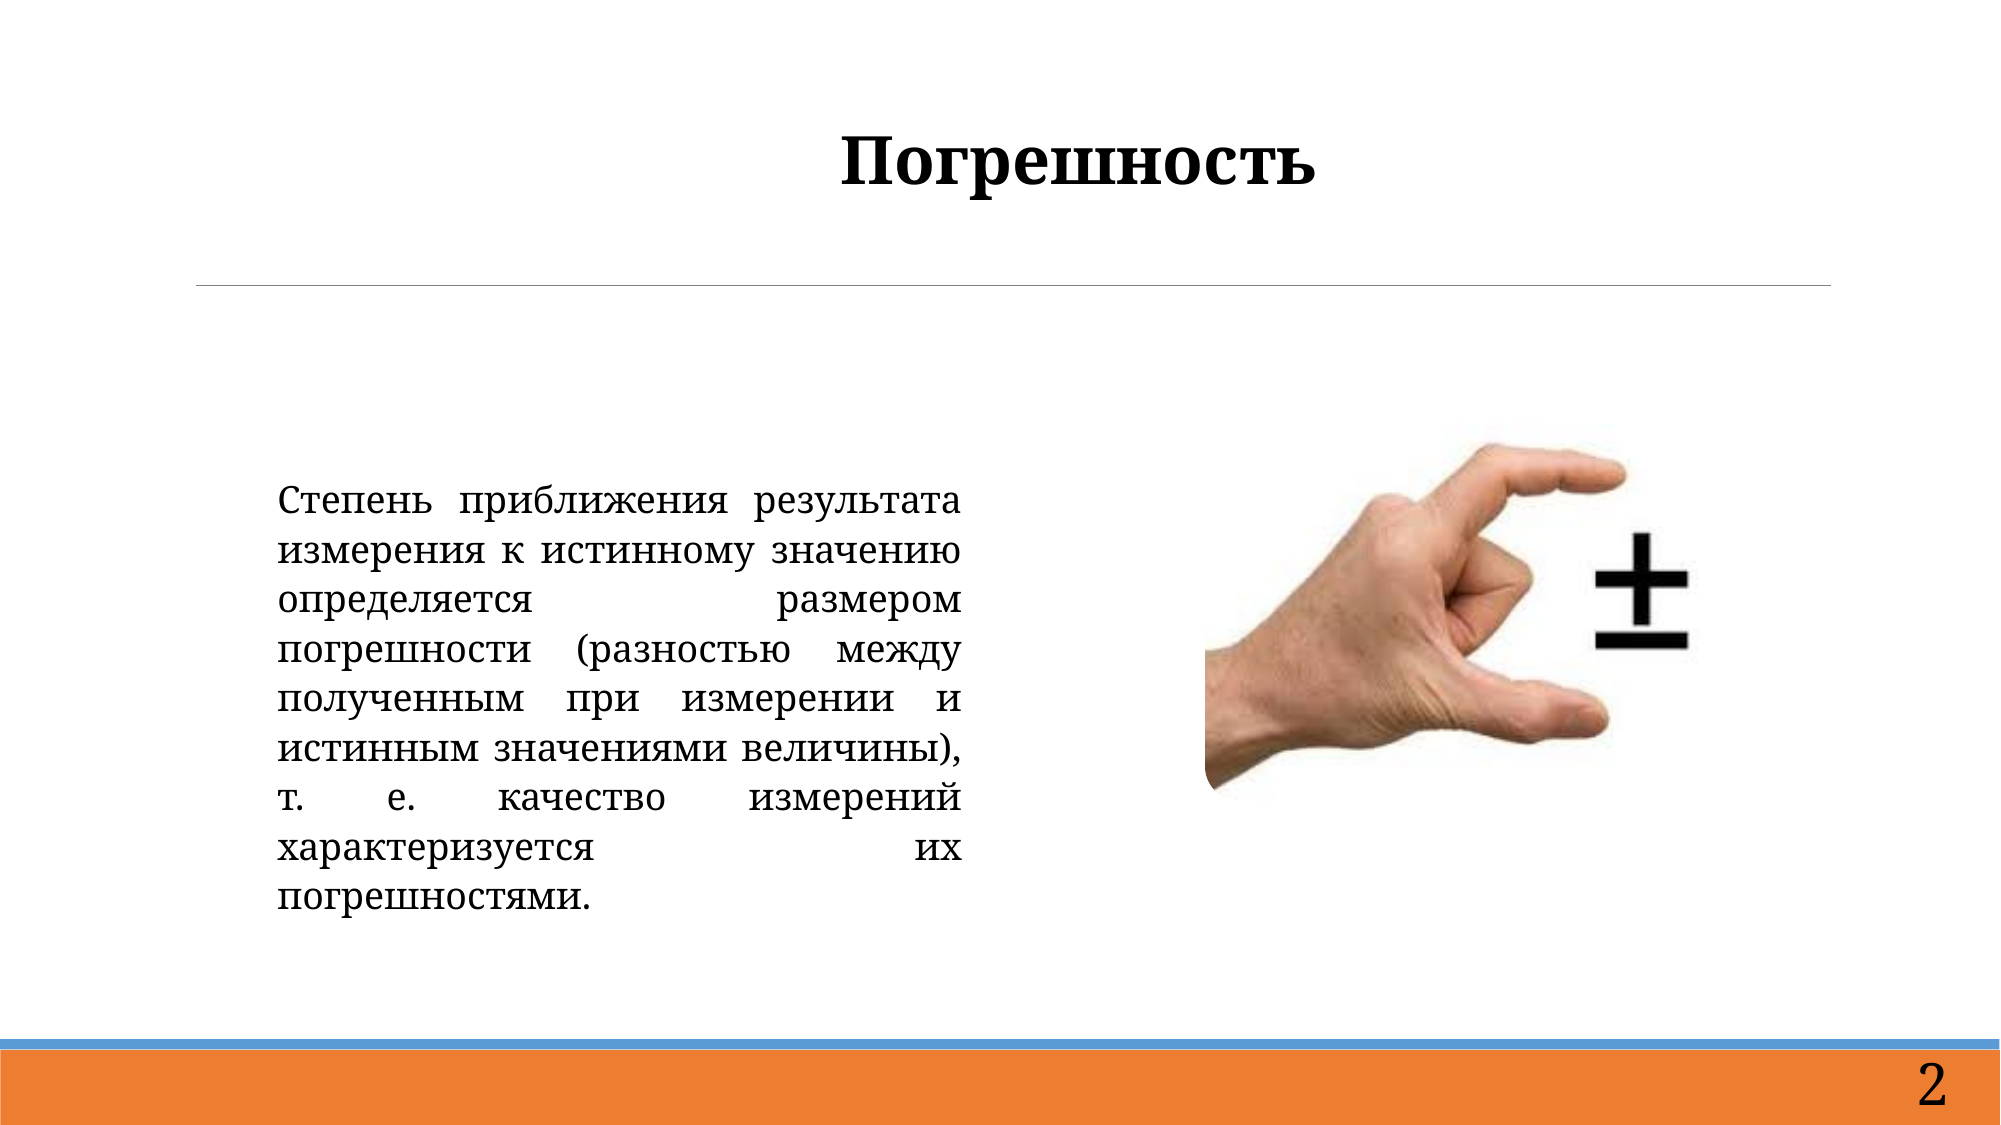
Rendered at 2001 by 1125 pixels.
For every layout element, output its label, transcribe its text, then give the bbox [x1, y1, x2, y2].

text_box Степень приближения результата измерения к истинному значению определяется размером погрешности (разностью между полученным при измерении и истинным значениями величины), т. е. качество измерений характеризуется их погрешностями. [262, 464, 978, 925]
picture [1204, 391, 1762, 802]
text_box 2 [1901, 1037, 1977, 1125]
text_box Погрешность [825, 110, 1332, 206]
